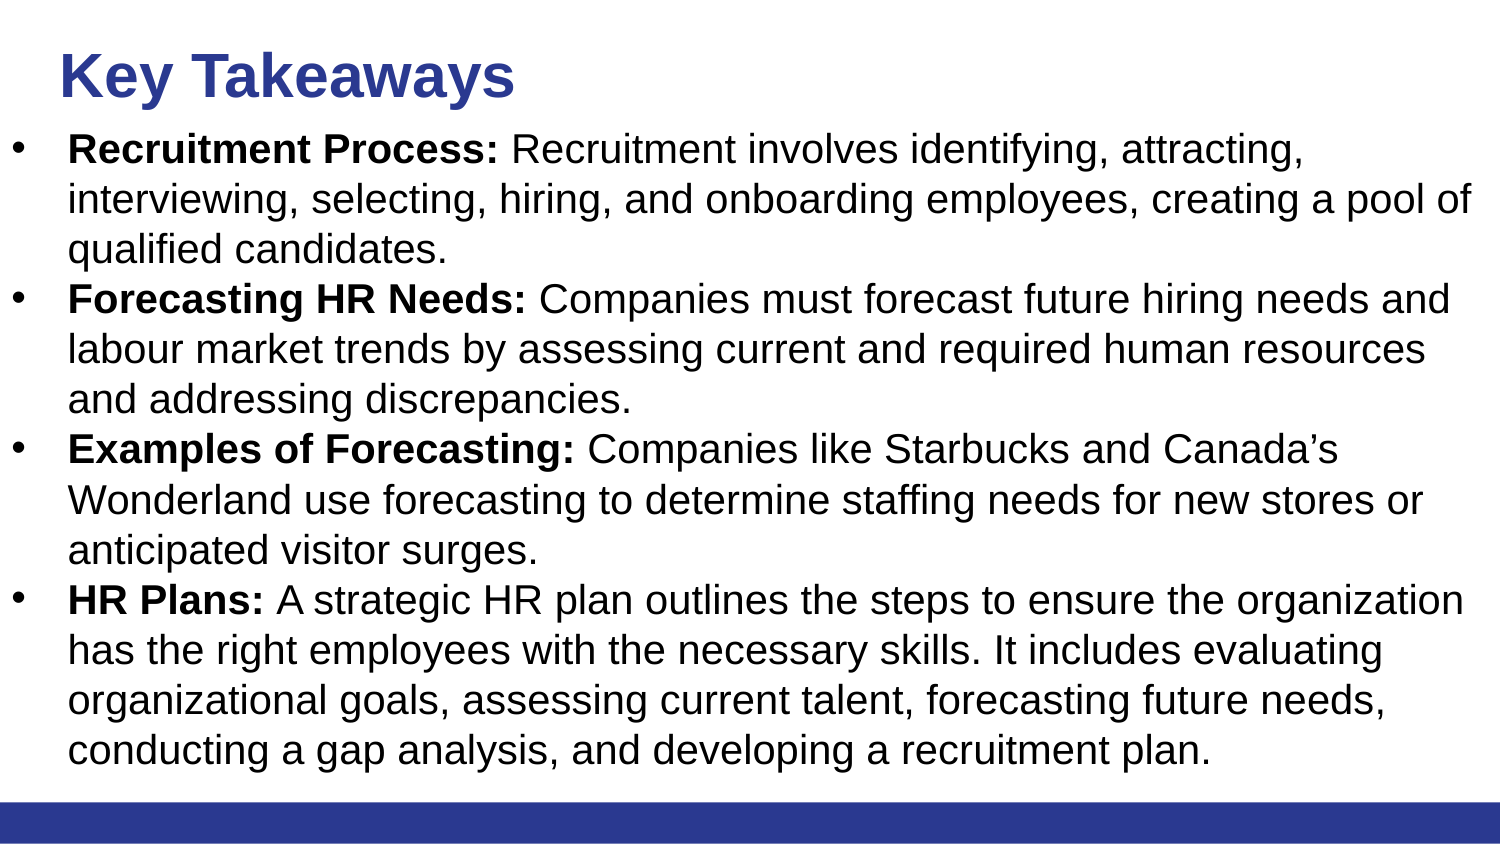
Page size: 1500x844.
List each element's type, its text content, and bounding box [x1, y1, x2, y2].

text_box Recruitment Process: Recruitment involves identifying, attracting, interviewing, selecting, hiring, and onboarding employees, creating a pool of qualified candidates. Forecasting HR Needs: Companies must forecast future hiring needs and labour market trends by assessing current and required human resources and addressing discrepancies. Examples of Forecasting: Companies like Starbucks and Canada’s Wonderland use forecasting to determine staffing needs for new stores or anticipated visitor surges. HR Plans: A strategic HR plan outlines the steps to ensure the organization has the right employees with the necessary skills. It includes evaluating organizational goals, assessing current talent, forecasting future needs, conducting a gap analysis, and developing a recruitment plan. [0, 114, 1500, 780]
title Key Takeaways [44, 19, 1465, 114]
